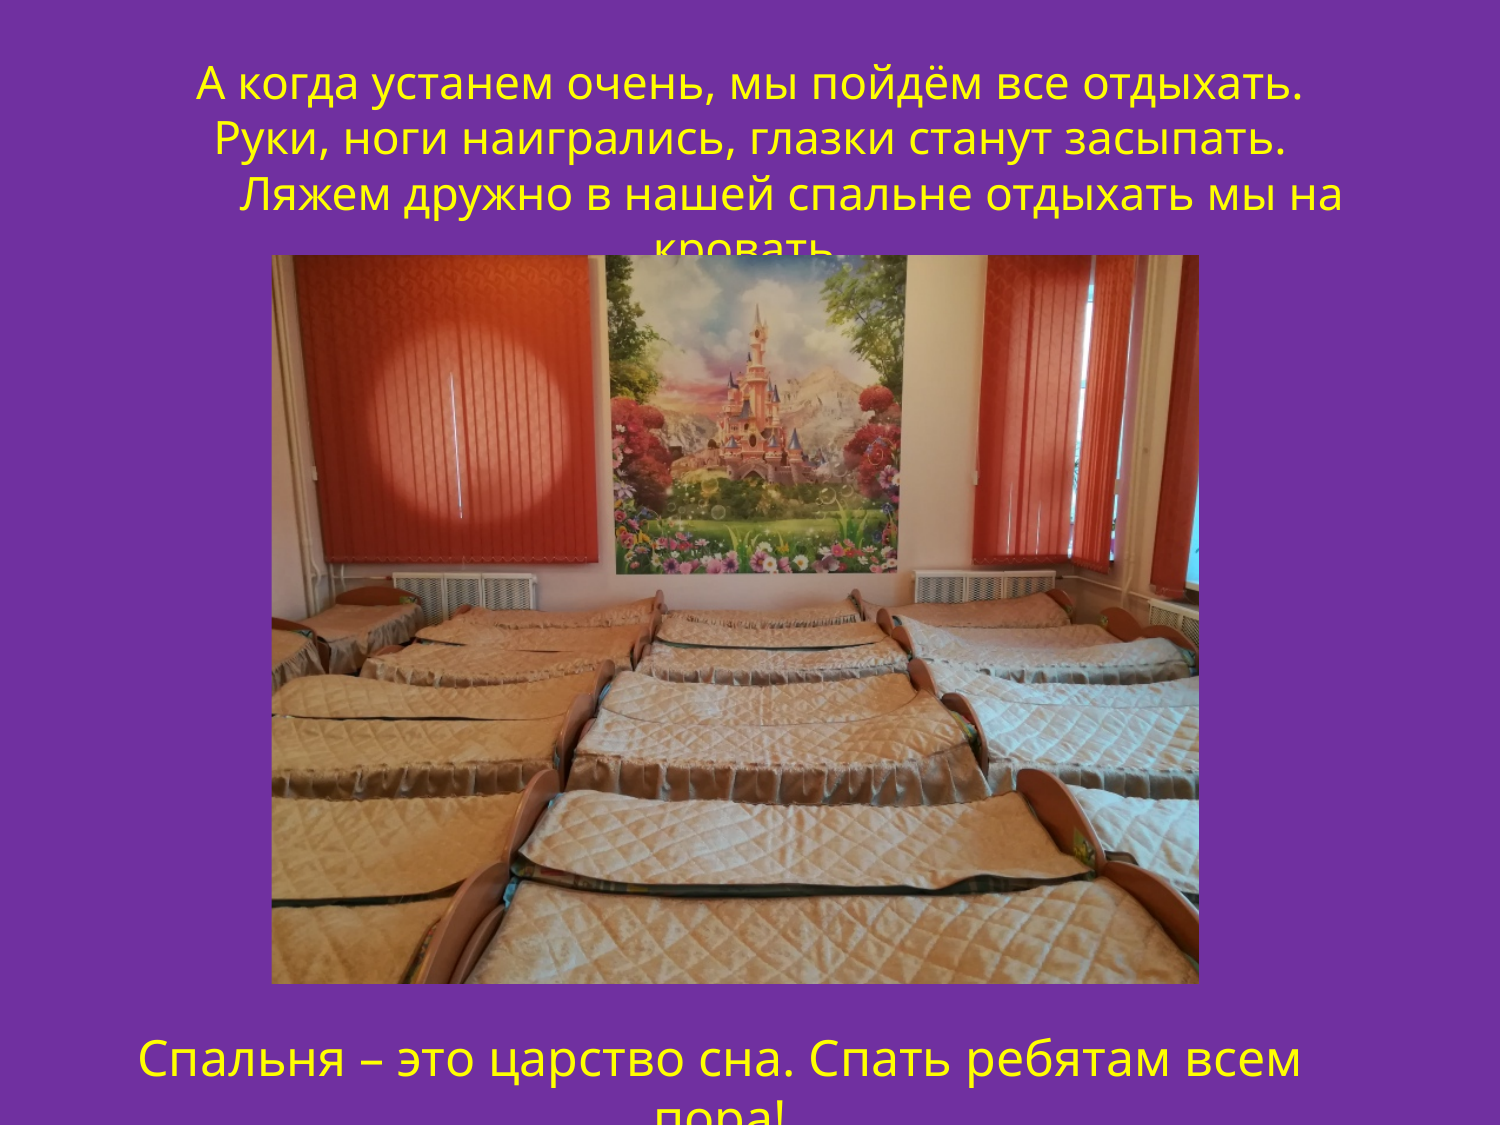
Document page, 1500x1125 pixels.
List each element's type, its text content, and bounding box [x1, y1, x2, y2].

text_box Спальня – это царство сна. Спать ребятам всем пора! [64, 509, 1376, 1125]
picture [271, 255, 1200, 985]
title А когда устанем очень, мы пойдём все отдыхать. Руки, ноги наигрались, глазки станут засыпать. Ляжем дружно в нашей спальне отдыхать мы на кровать. [75, 45, 1425, 339]
